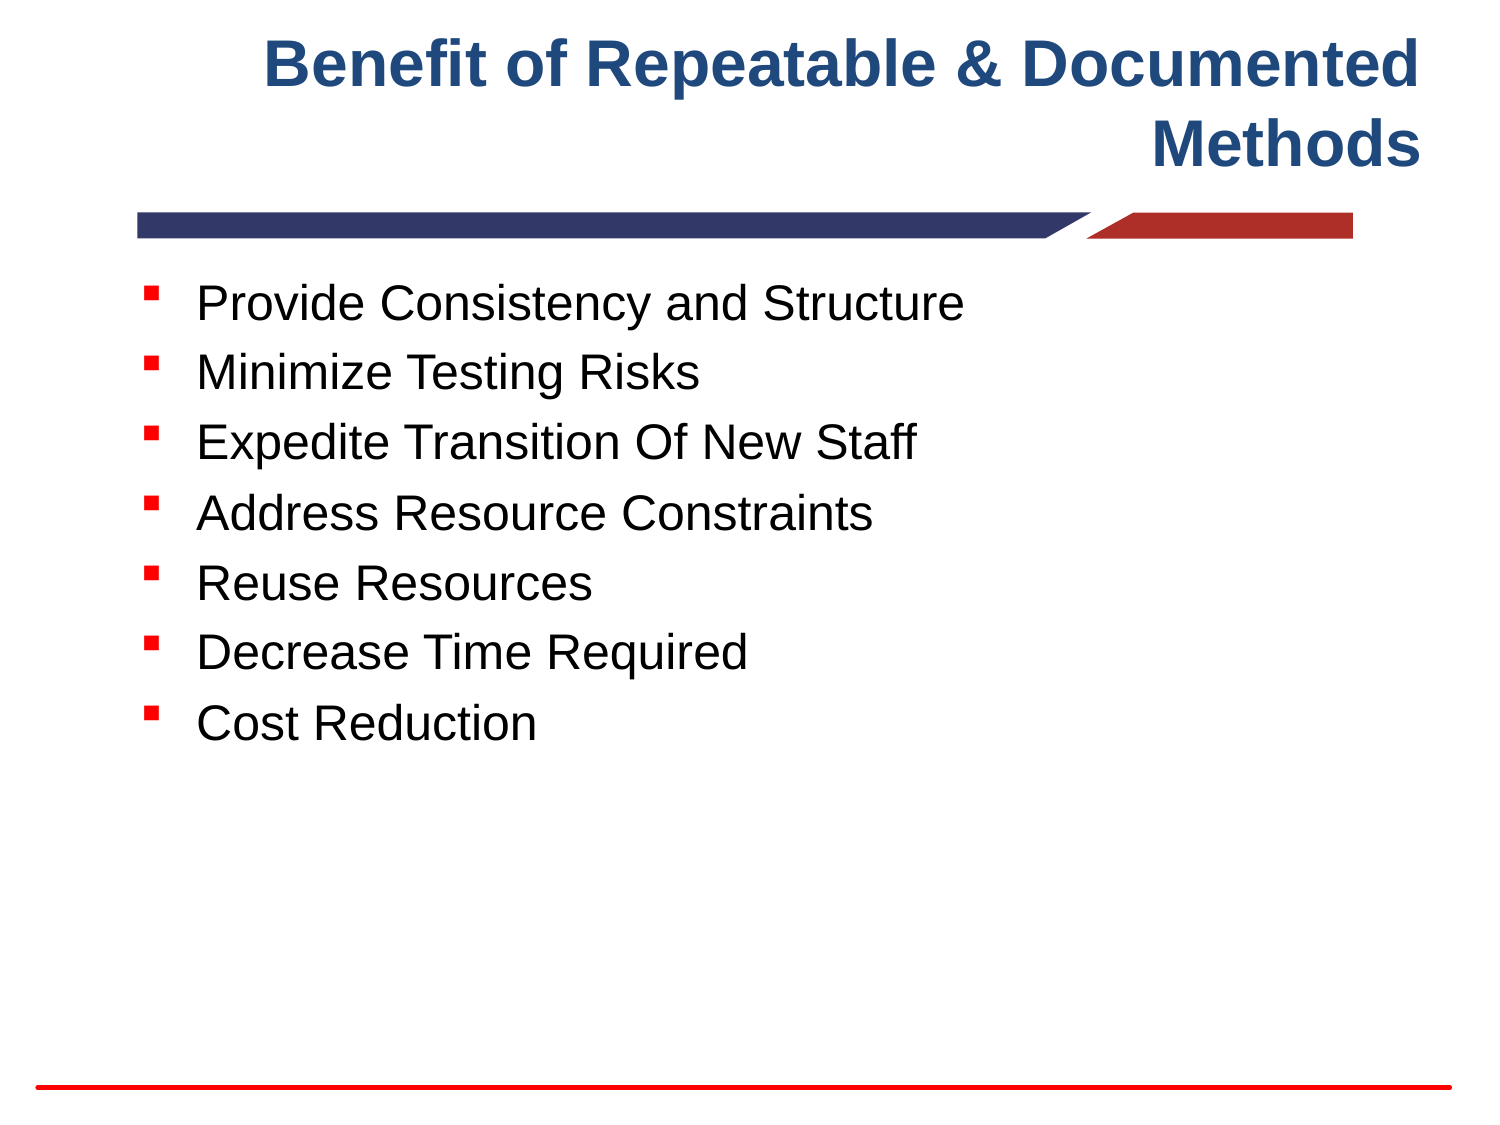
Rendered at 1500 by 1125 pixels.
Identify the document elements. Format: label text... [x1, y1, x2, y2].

title Benefit of Repeatable & Documented Methods [0, 12, 1438, 188]
list Provide Consistency and Structure Minimize Testing Risks Expedite Transition Of New Staff Address Resource Constraints Reuse Resources Decrease Time Required Cost Reduction [125, 262, 1425, 986]
